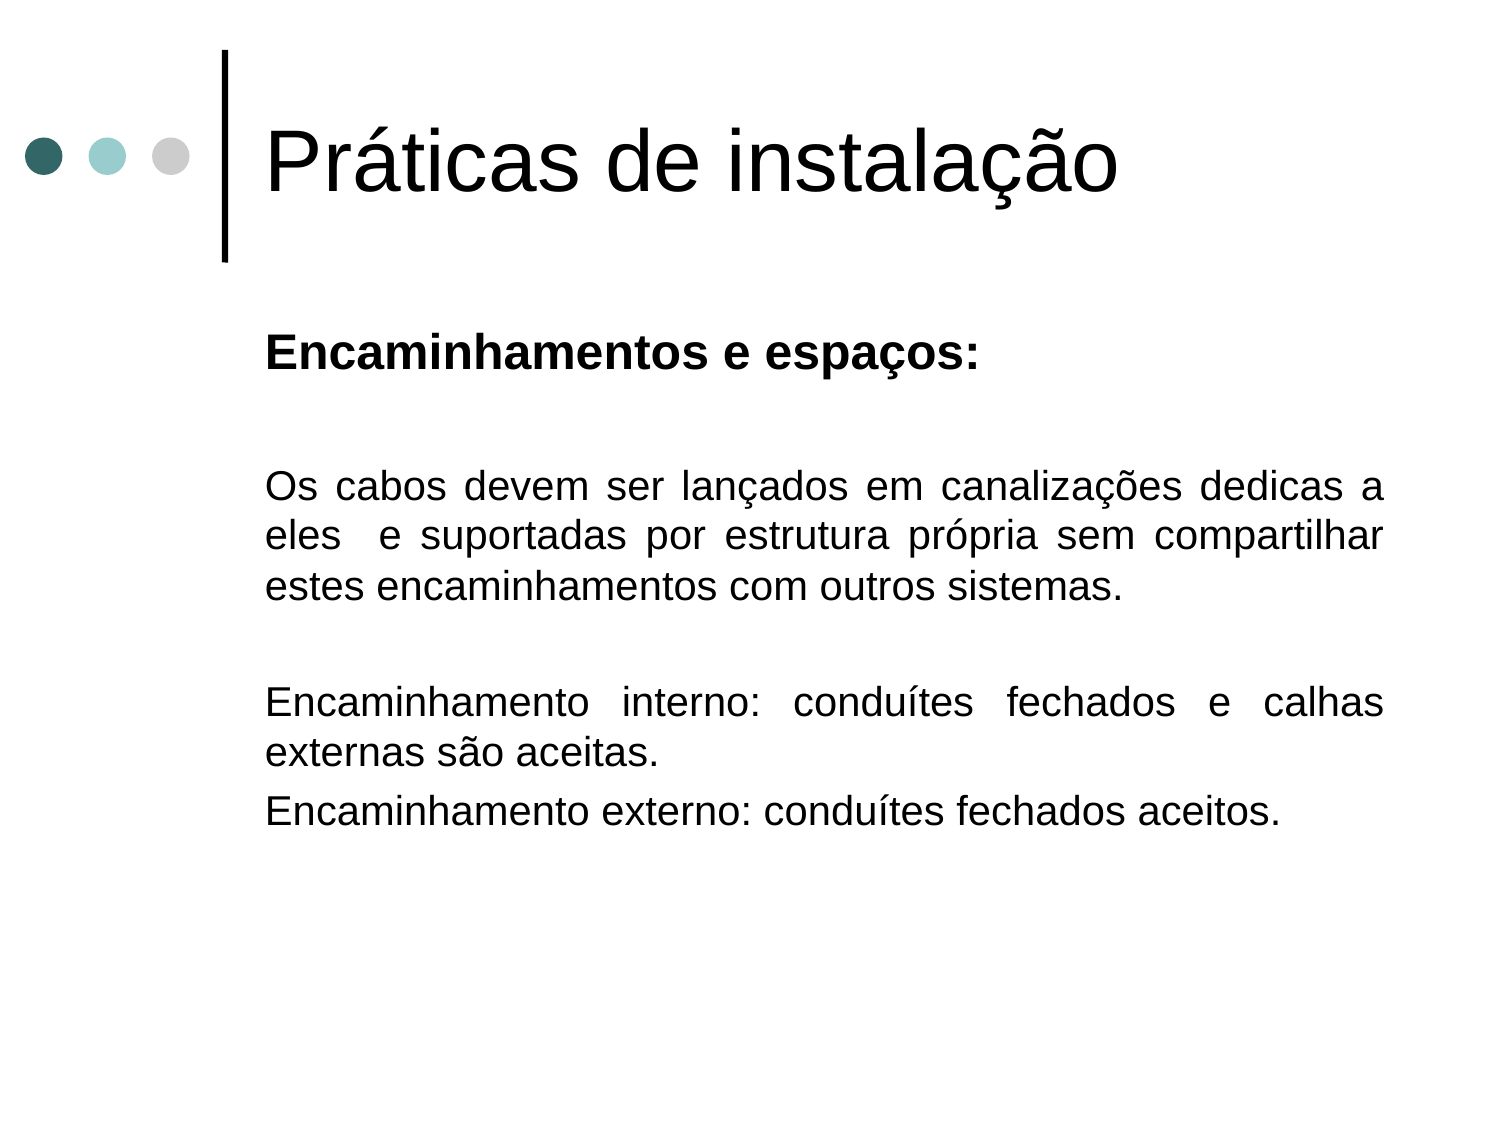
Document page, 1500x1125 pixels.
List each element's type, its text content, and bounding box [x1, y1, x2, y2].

title Práticas de instalação [249, 31, 1400, 282]
list Encaminhamentos e espaços: Os cabos devem ser lançados em canalizações dedicas a eles e suportadas por estrutura própria sem compartilhar estes encaminhamentos com outros sistemas. Encaminhamento interno: conduítes fechados e calhas externas são aceitas. Encaminhamento externo: conduítes fechados aceitos. [249, 312, 1400, 988]
